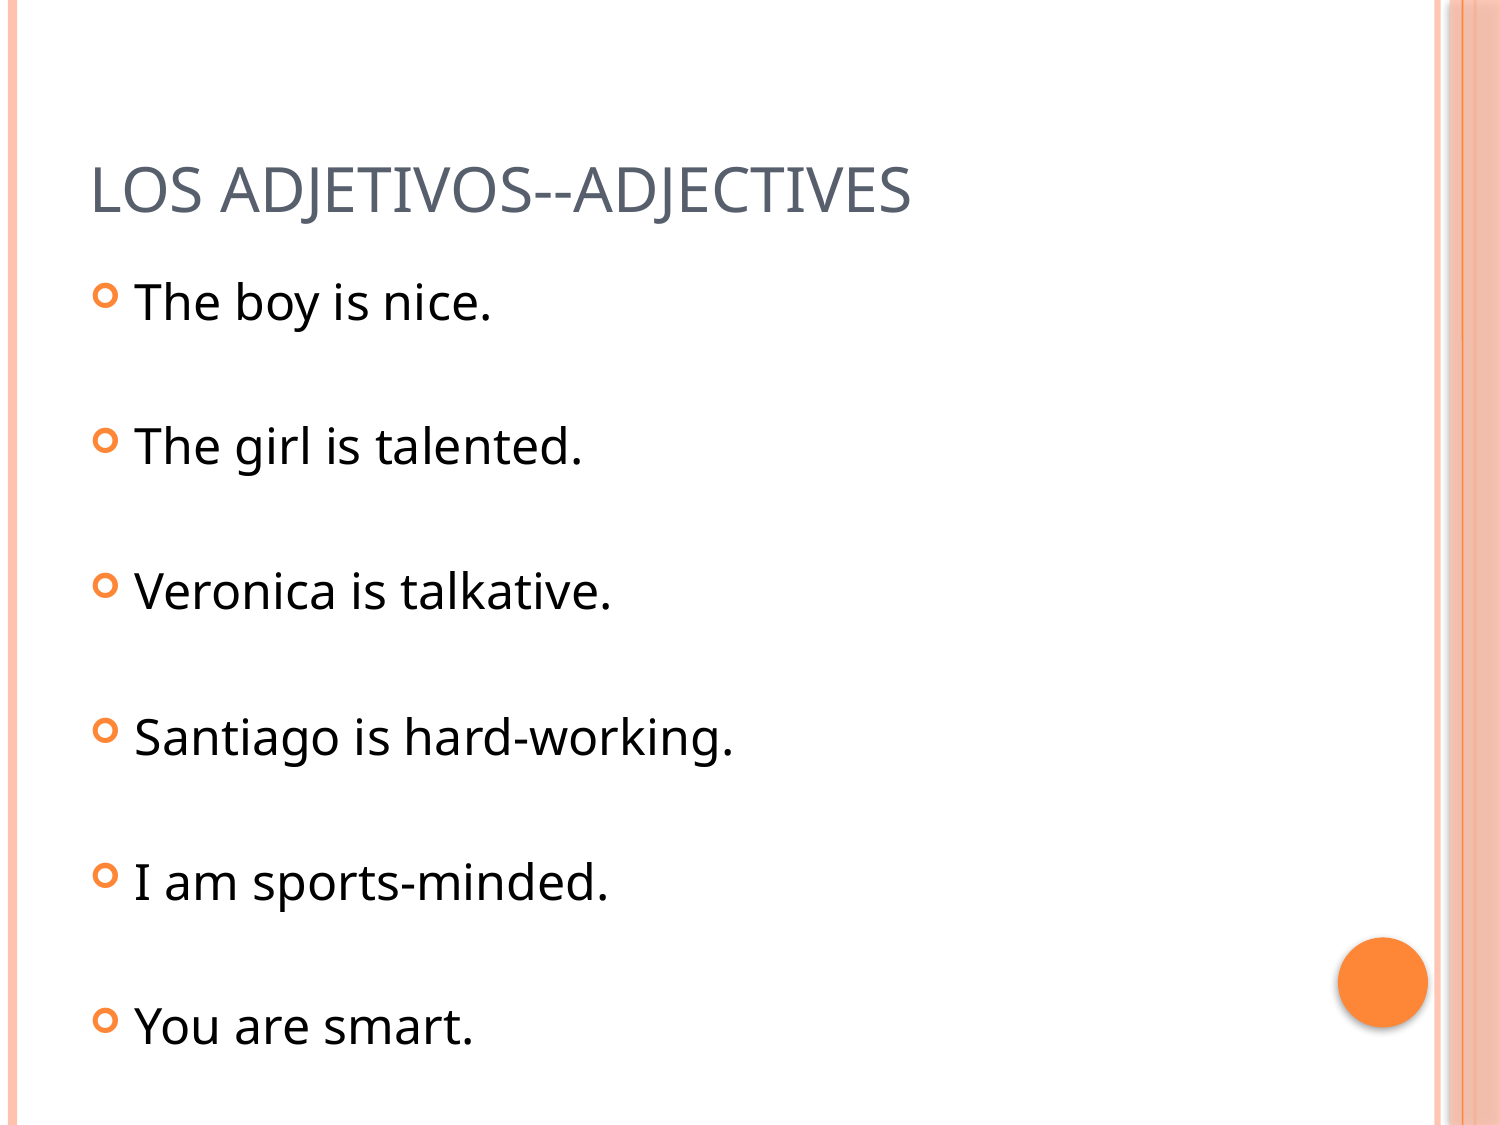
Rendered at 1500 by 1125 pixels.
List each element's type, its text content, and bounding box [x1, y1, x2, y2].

list The boy is nice. The girl is talented. Veronica is talkative. Santiago is hard-working. I am sports-minded. You are smart. [75, 262, 1300, 1100]
title LOS ADJETIVOS--adjectives [75, 45, 1300, 233]
